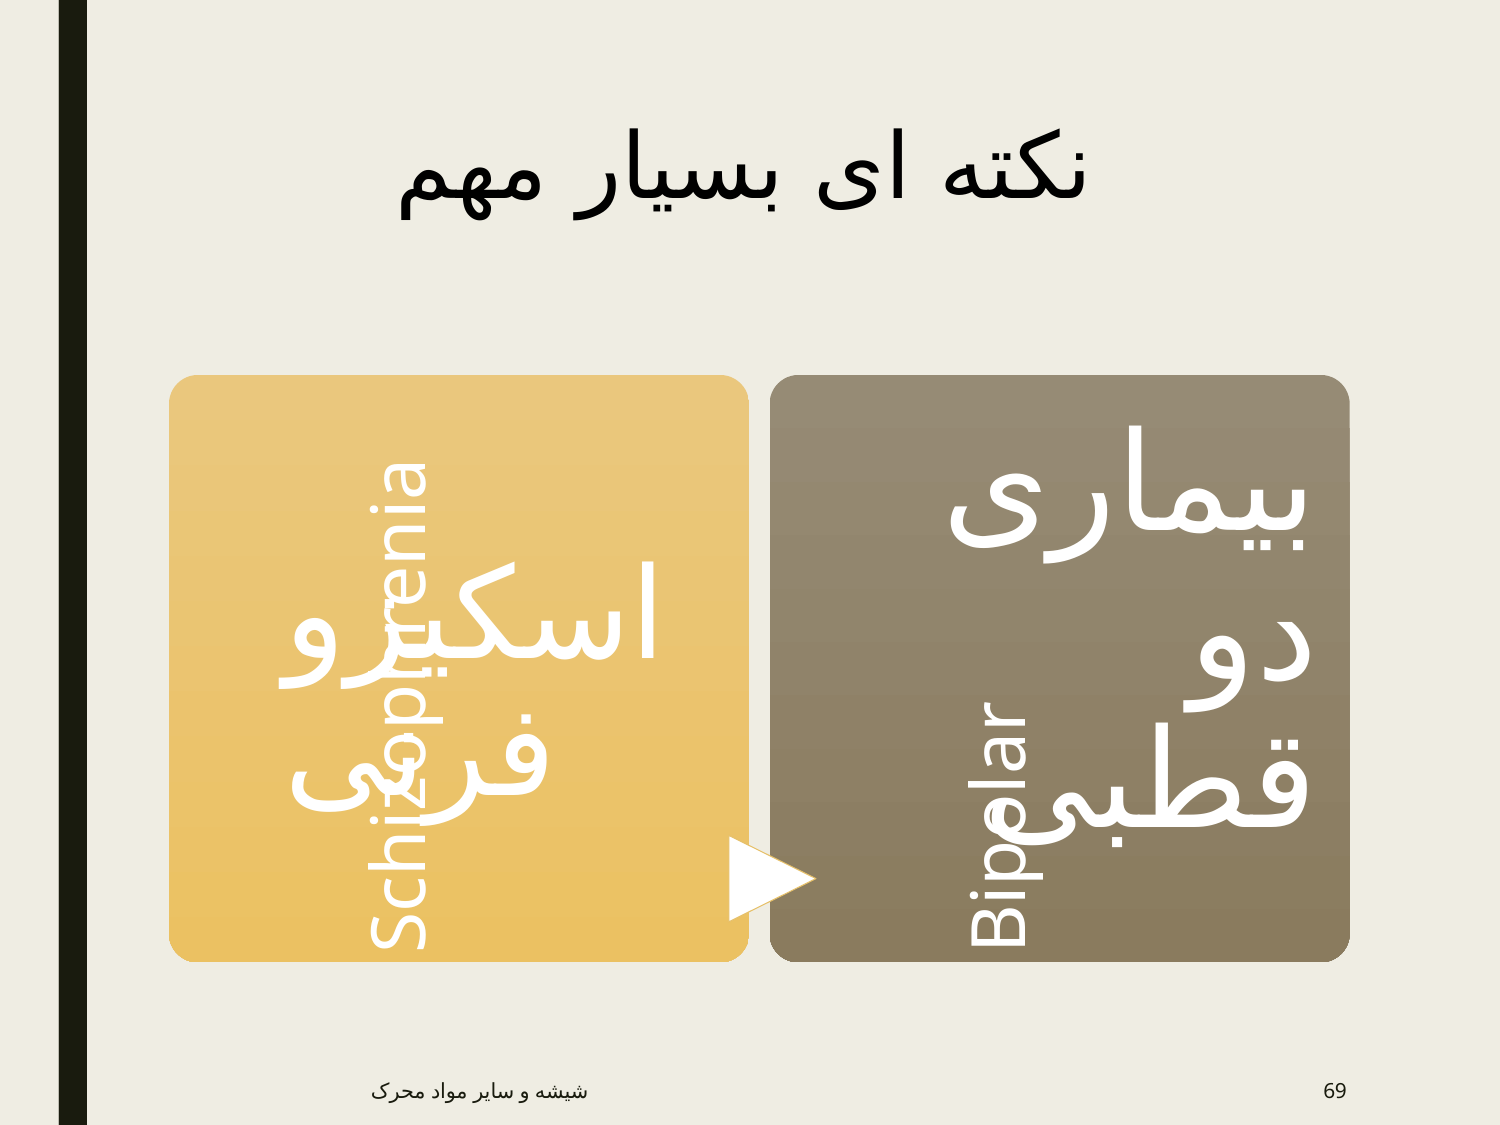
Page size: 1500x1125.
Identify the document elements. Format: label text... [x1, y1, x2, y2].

title نکته ای بسیار مهم [168, 112, 1351, 357]
footer شیشه و سایر مواد محرک [355, 1058, 1129, 1125]
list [168, 374, 1351, 963]
slide_number 69 [1165, 1058, 1362, 1125]
